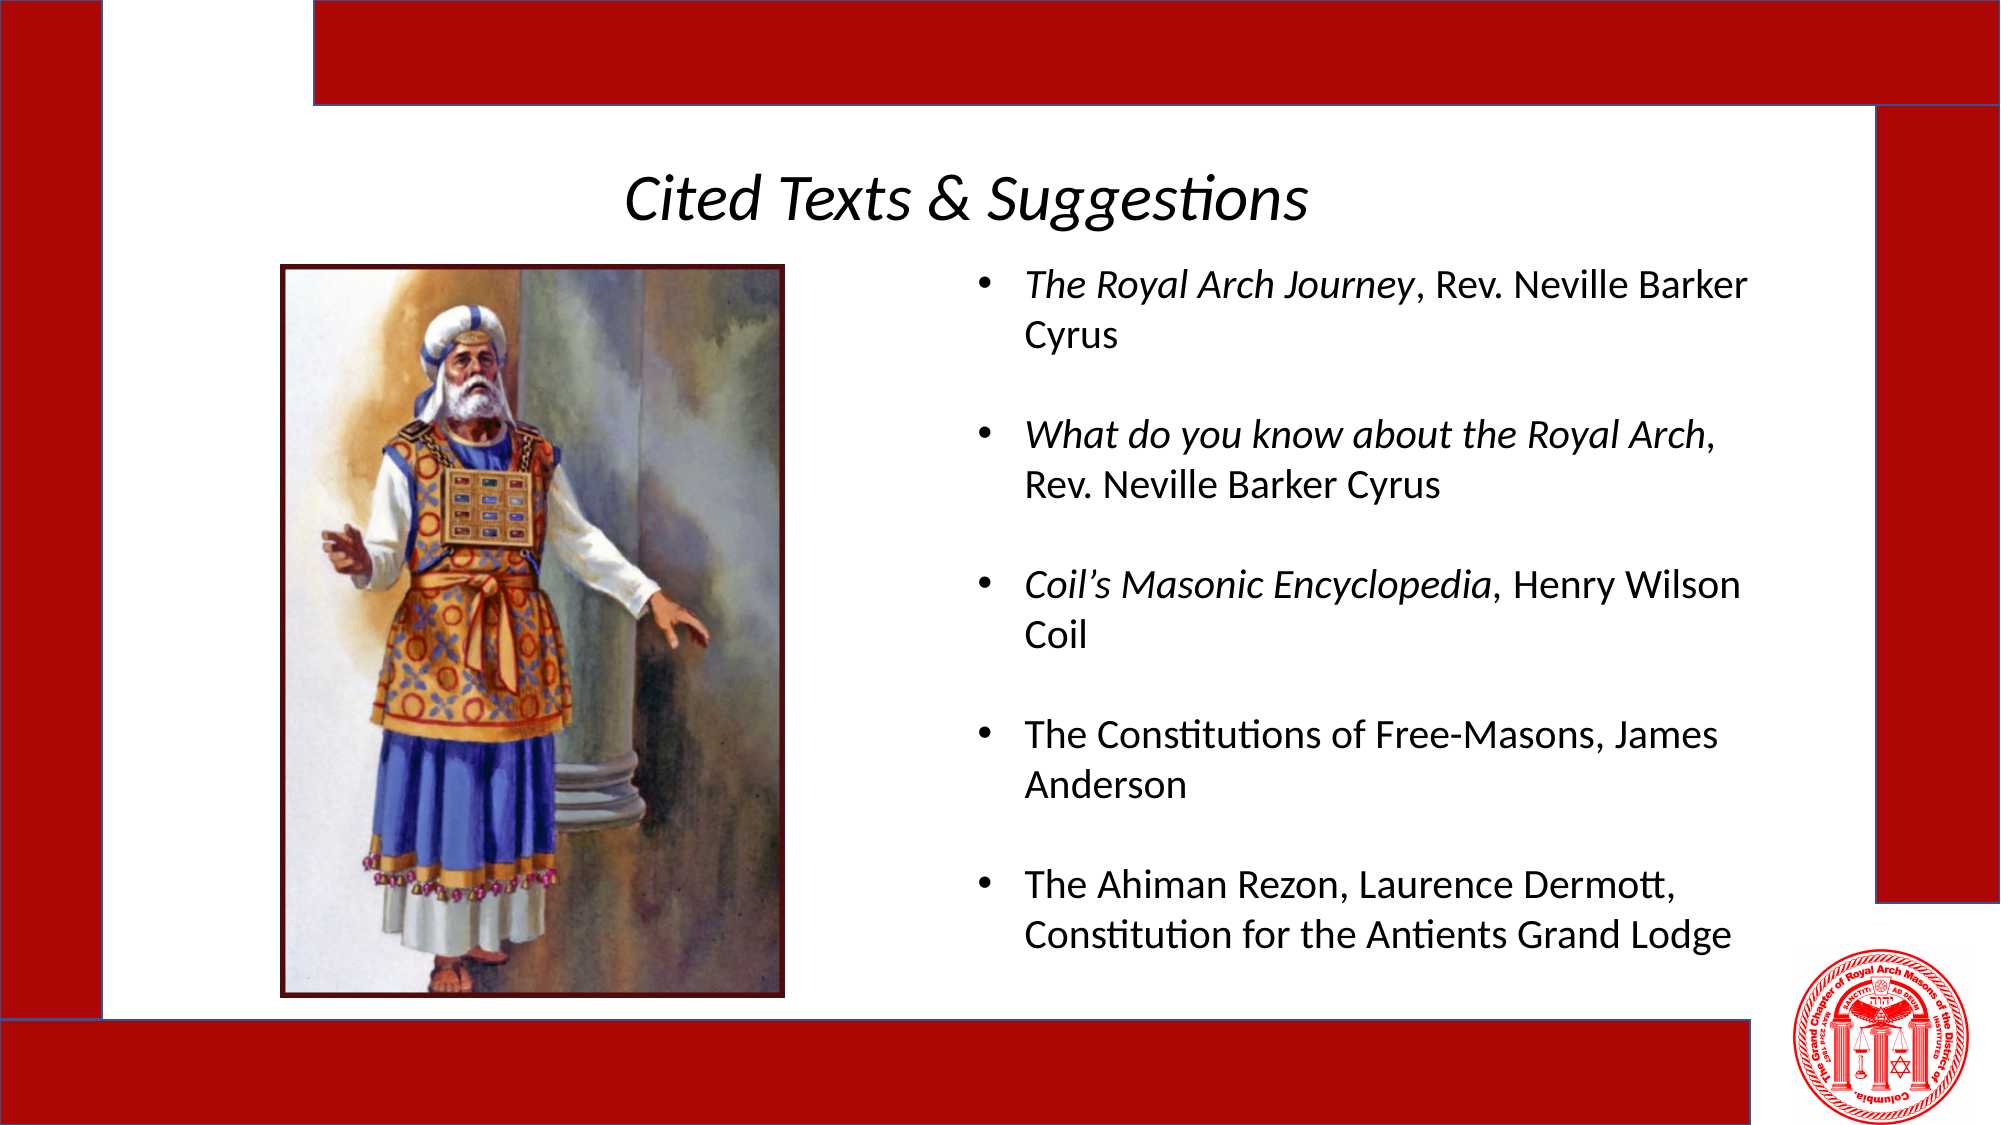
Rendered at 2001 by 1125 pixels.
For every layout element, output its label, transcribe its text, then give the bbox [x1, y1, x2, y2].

text_box [0, 1019, 1751, 1125]
picture [1793, 949, 1969, 1125]
text_box [313, 0, 2000, 106]
text_box The Royal Arch Journey, Rev. Neville Barker Cyrus What do you know about the Royal Arch, Rev. Neville Barker Cyrus Coil’s Masonic Encyclopedia, Henry Wilson Coil The Constitutions of Free-Masons, James Anderson The Ahiman Rezon, Laurence Dermott, Constitution for the Antients Grand Lodge [963, 249, 1772, 1065]
text_box [1875, 104, 2000, 904]
picture [280, 264, 785, 998]
text_box [0, 0, 103, 1021]
text_box Cited Texts & Suggestions [184, 146, 1750, 242]
